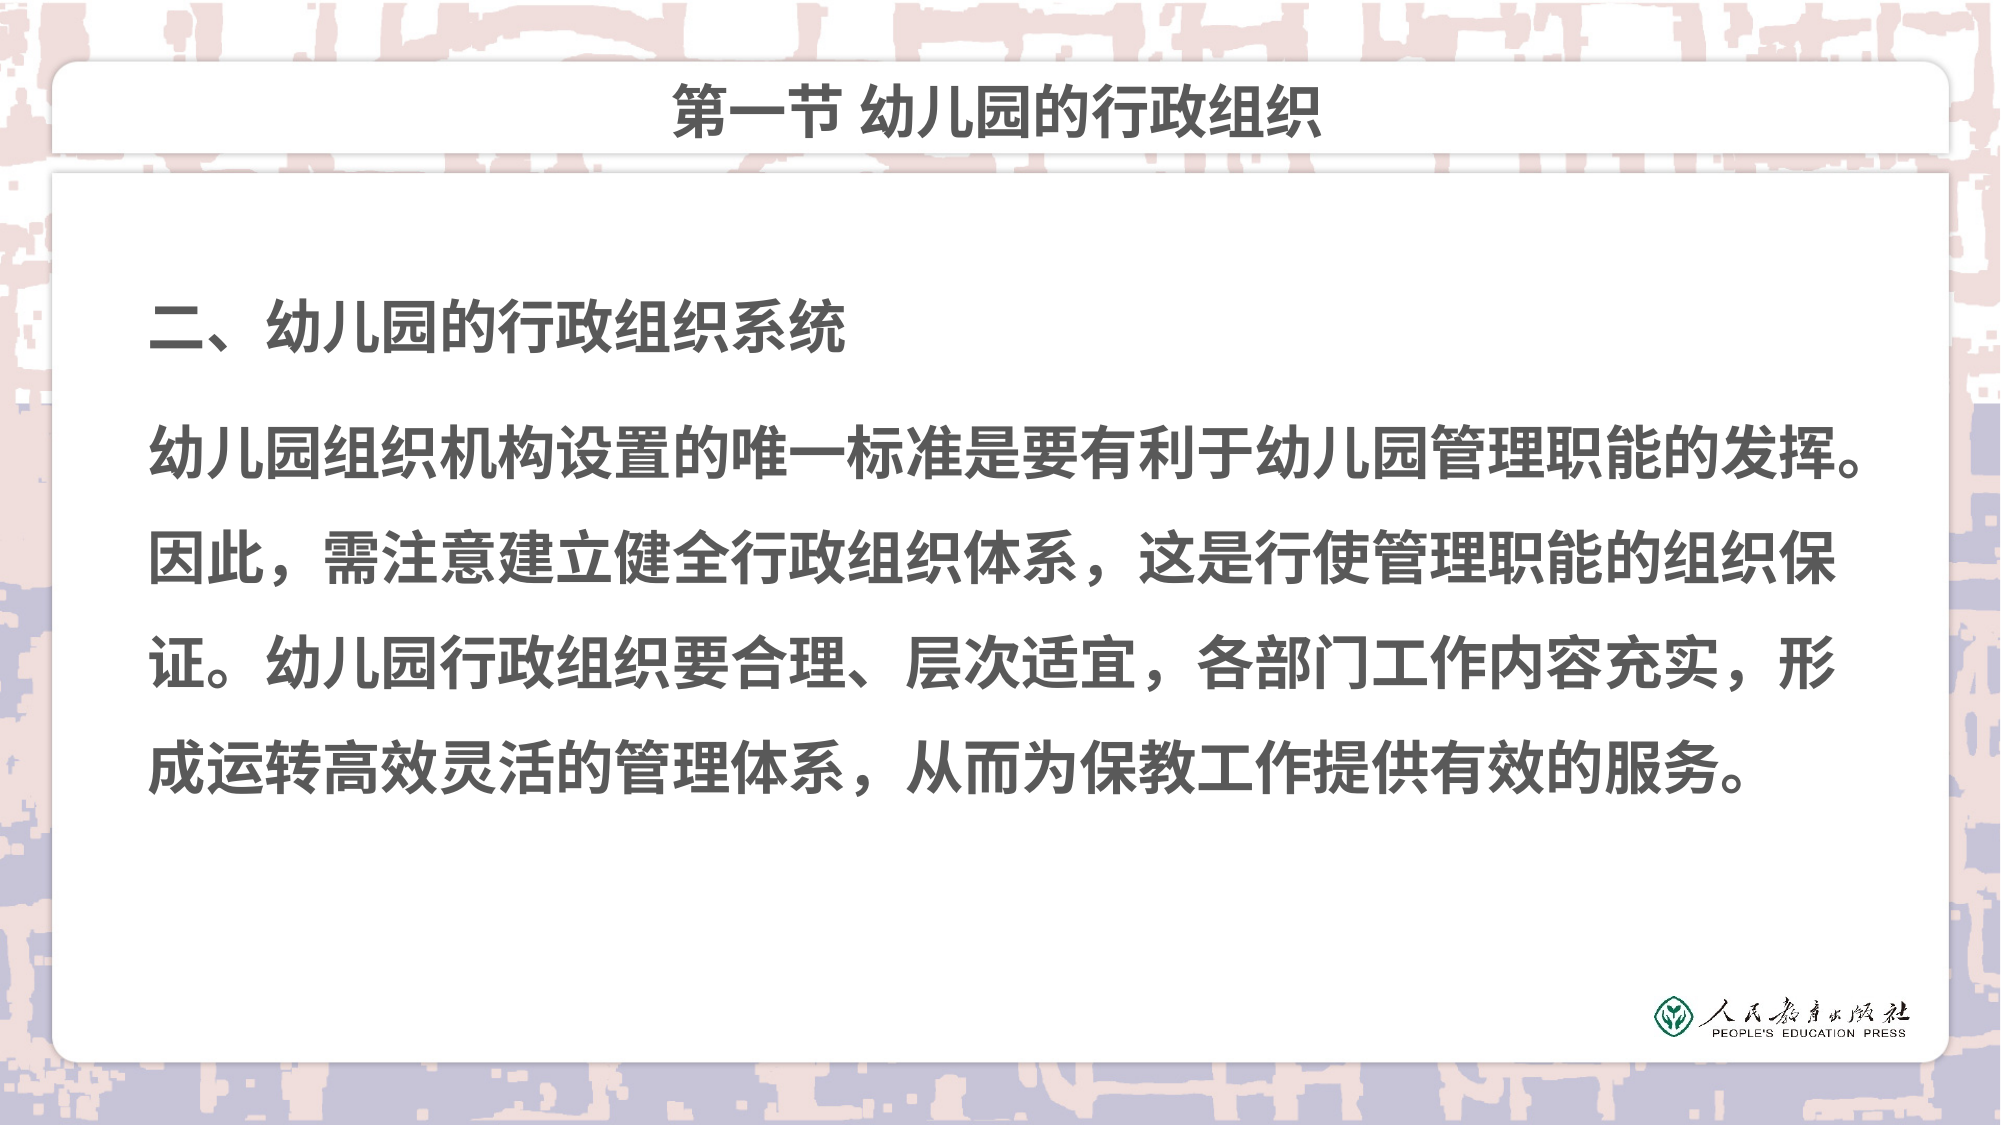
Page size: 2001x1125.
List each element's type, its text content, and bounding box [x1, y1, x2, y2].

picture [0, 0, 2001, 1125]
list 二、幼儿园的行政组织系统 幼儿园组织机构设置的唯一标准是要有利于幼儿园管理职能的发挥。因此，需注意建立健全行政组织体系，这是行使管理职能的组织保证。幼儿园行政组织要合理、层次适宜，各部门工作内容充实，形成运转高效灵活的管理体系，从而为保教工作提供有效的服务。 [132, 247, 1858, 962]
title 第一节 幼儿园的行政组织 [50, 66, 1945, 162]
